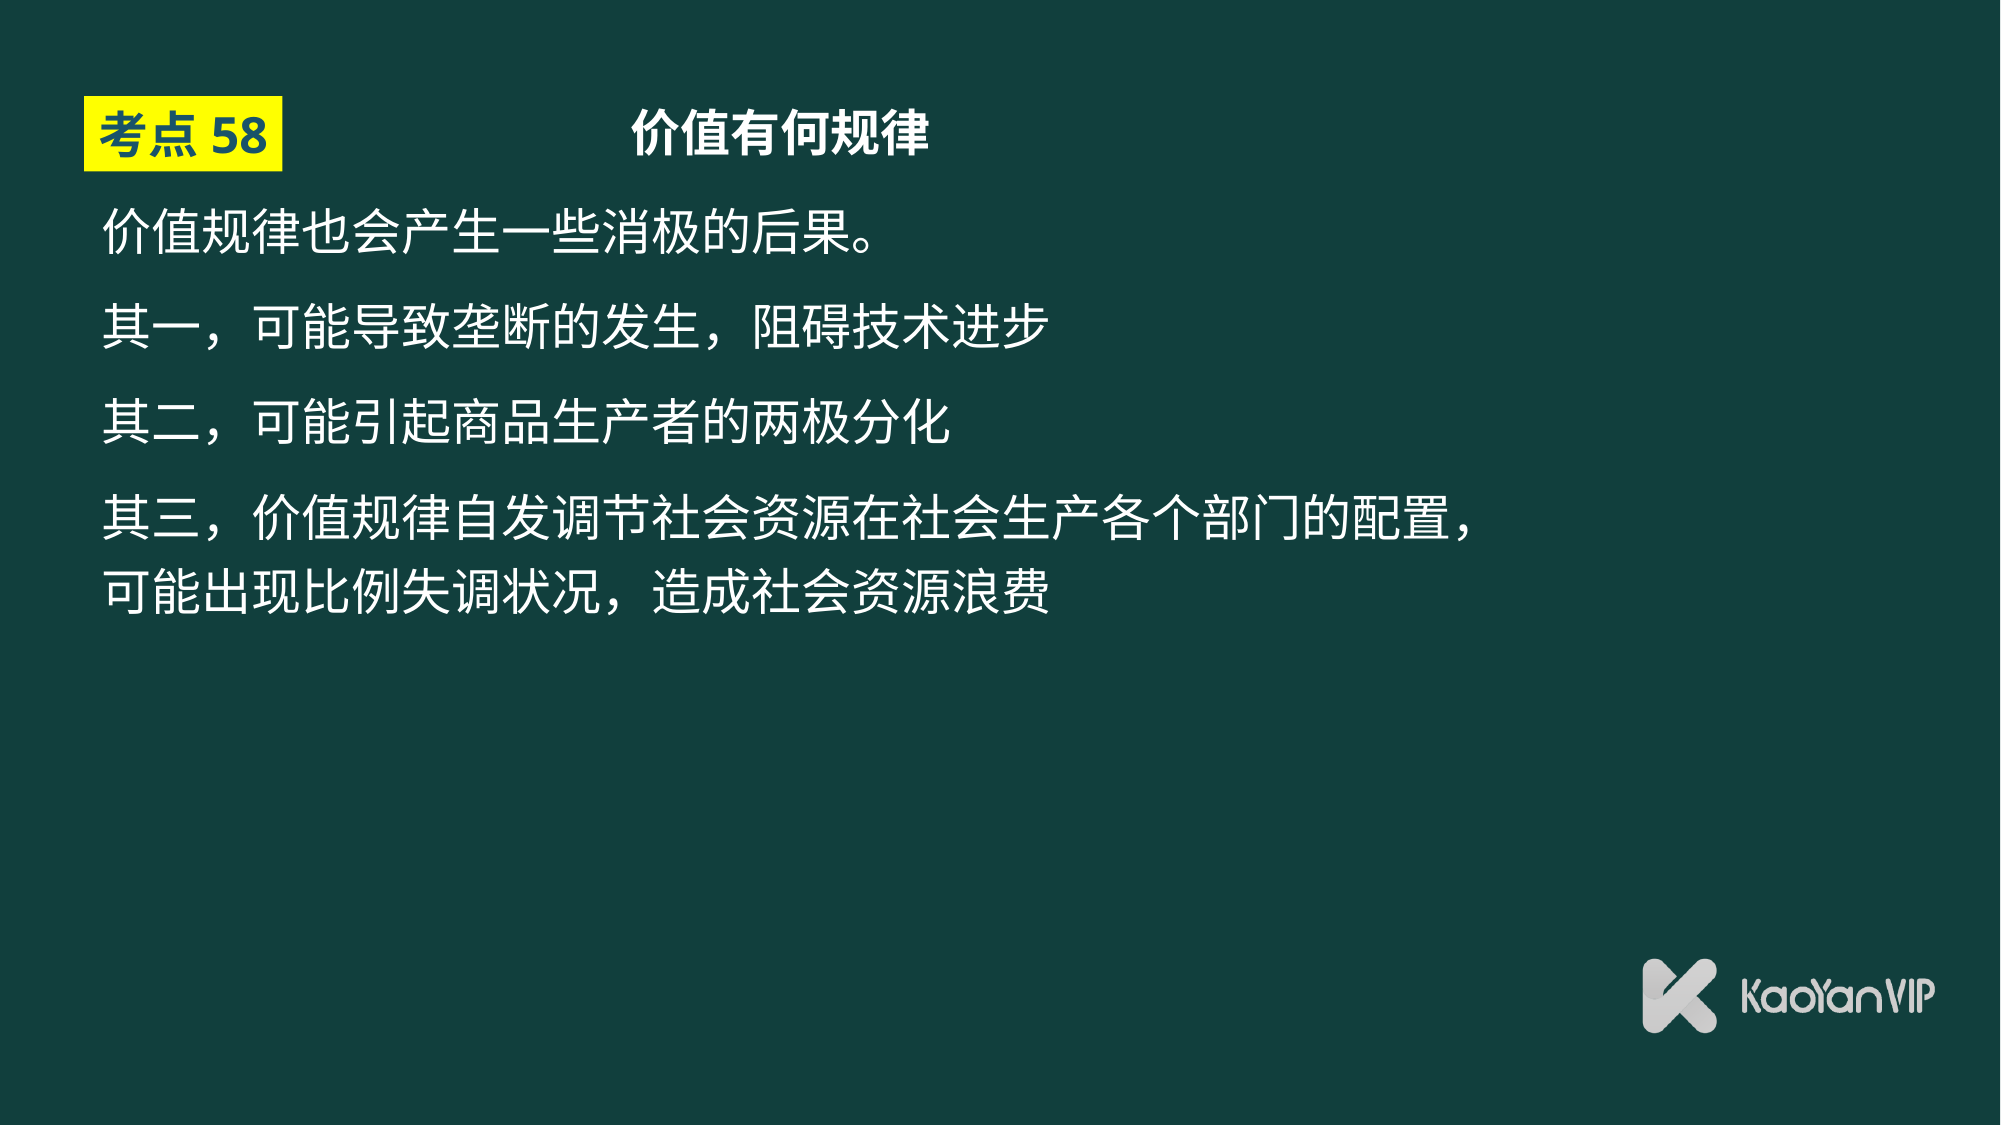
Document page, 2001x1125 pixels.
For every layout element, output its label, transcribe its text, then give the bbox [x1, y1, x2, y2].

text_box 考点58 [84, 96, 283, 172]
list 价值规律也会产生一些消极的后果。 其一，可能导致垄断的发生，阻碍技术进步 其二，可能引起商品生产者的两极分化 其三，价值规律自发调节社会资源在社会生产各个部门的配置，可能出现比例失调状况，造成社会资源浪费 [86, 180, 1474, 1037]
title 价值有何规律 [86, 91, 1474, 180]
